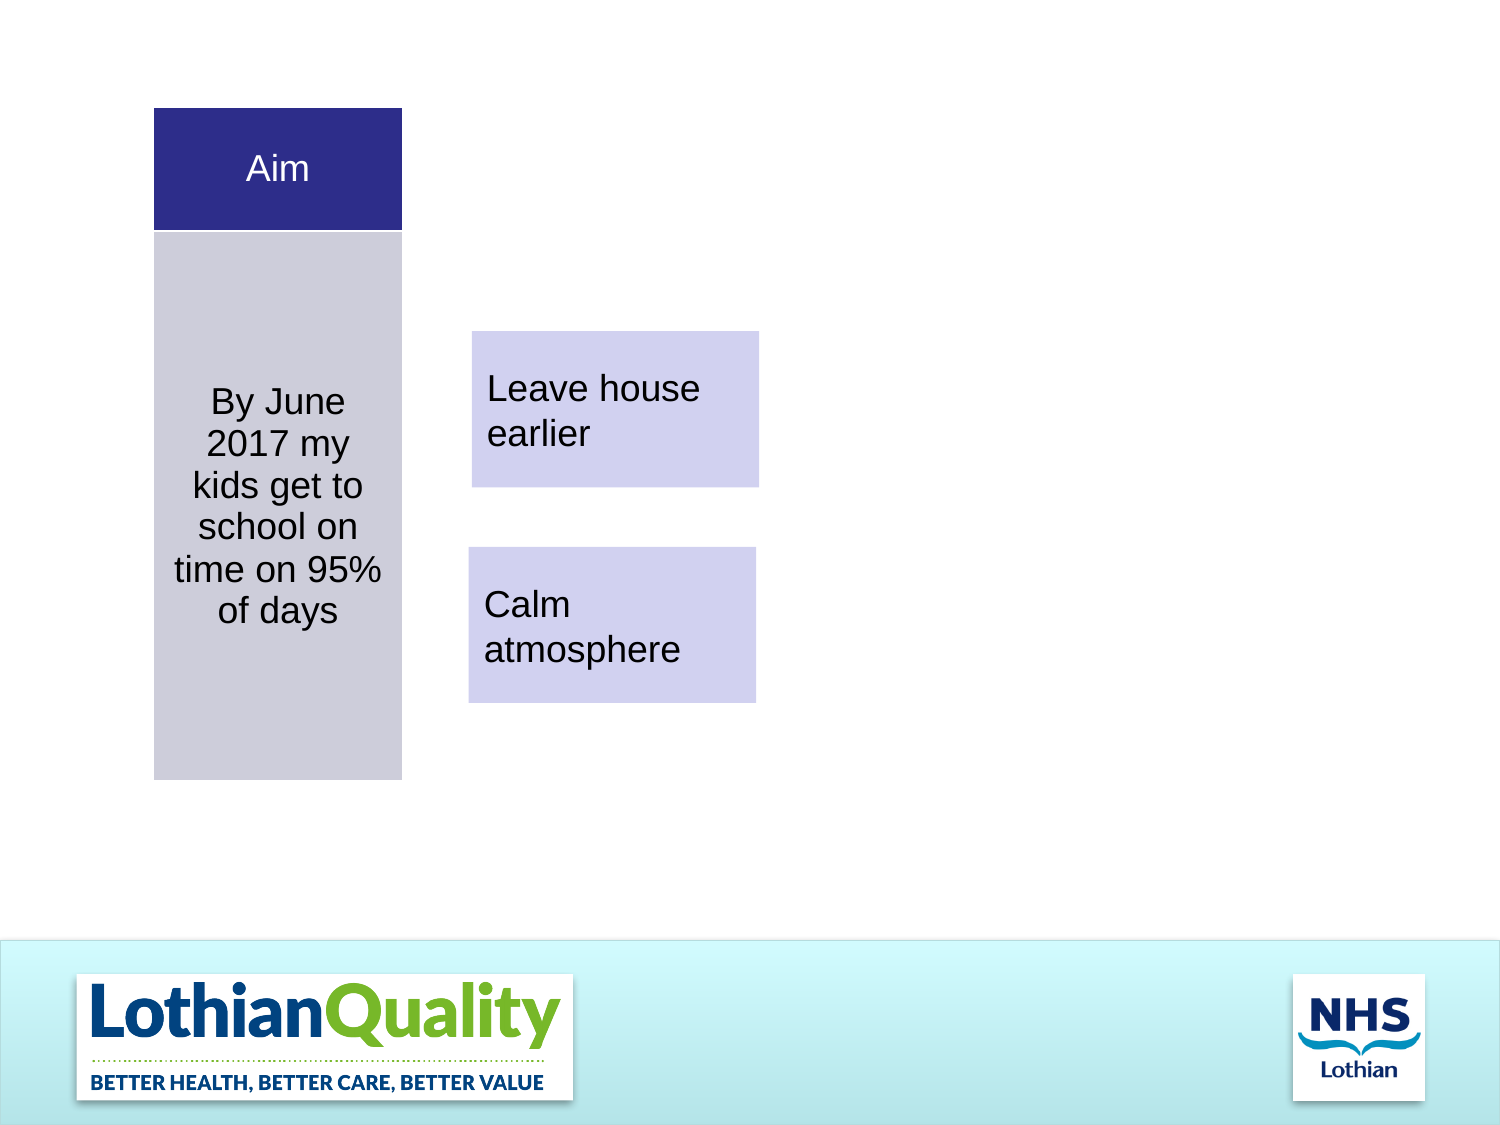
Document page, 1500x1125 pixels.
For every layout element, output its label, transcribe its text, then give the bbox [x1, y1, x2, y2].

table_cell By June 2017 my kids get to school on time on 95% of days [154, 232, 402, 780]
picture [1293, 974, 1425, 1101]
table_header Aim [154, 108, 402, 230]
picture [91, 981, 576, 1093]
text_box Calm atmosphere [468, 546, 757, 703]
text_box Leave house earlier [471, 331, 760, 488]
